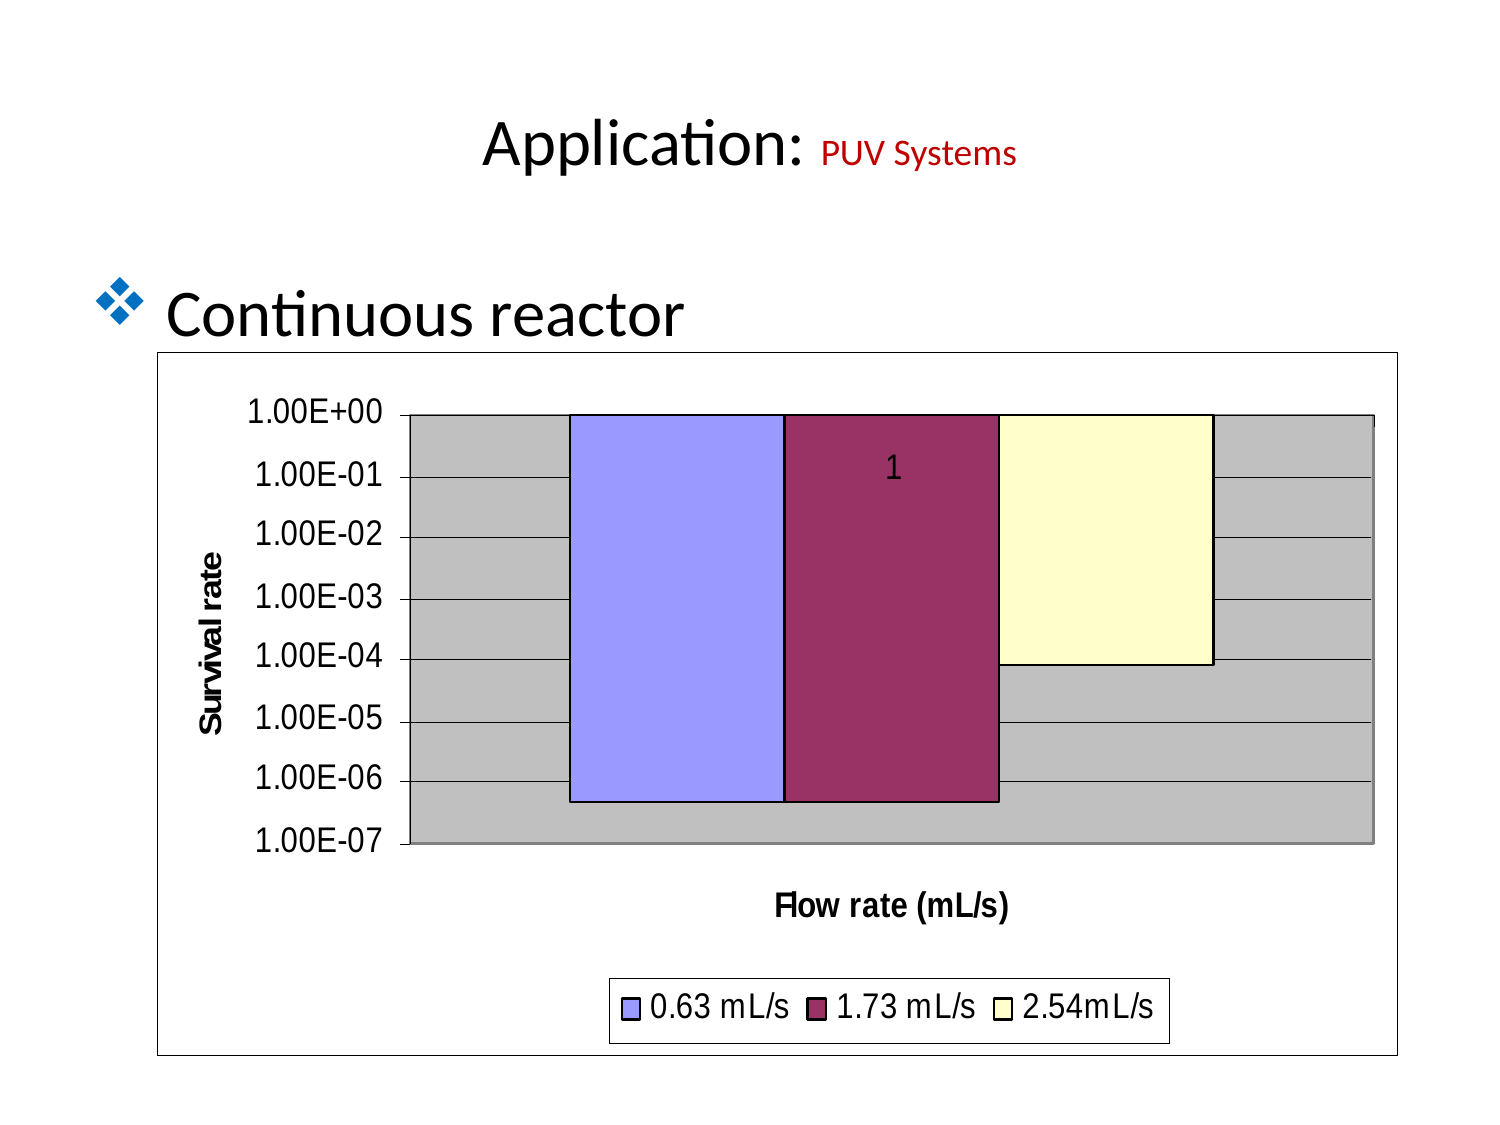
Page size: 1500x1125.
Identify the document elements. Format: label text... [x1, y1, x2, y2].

list Continuous reactor [75, 262, 1463, 1100]
title Application: PUV Systems [75, 45, 1425, 233]
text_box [143, 337, 1413, 1071]
